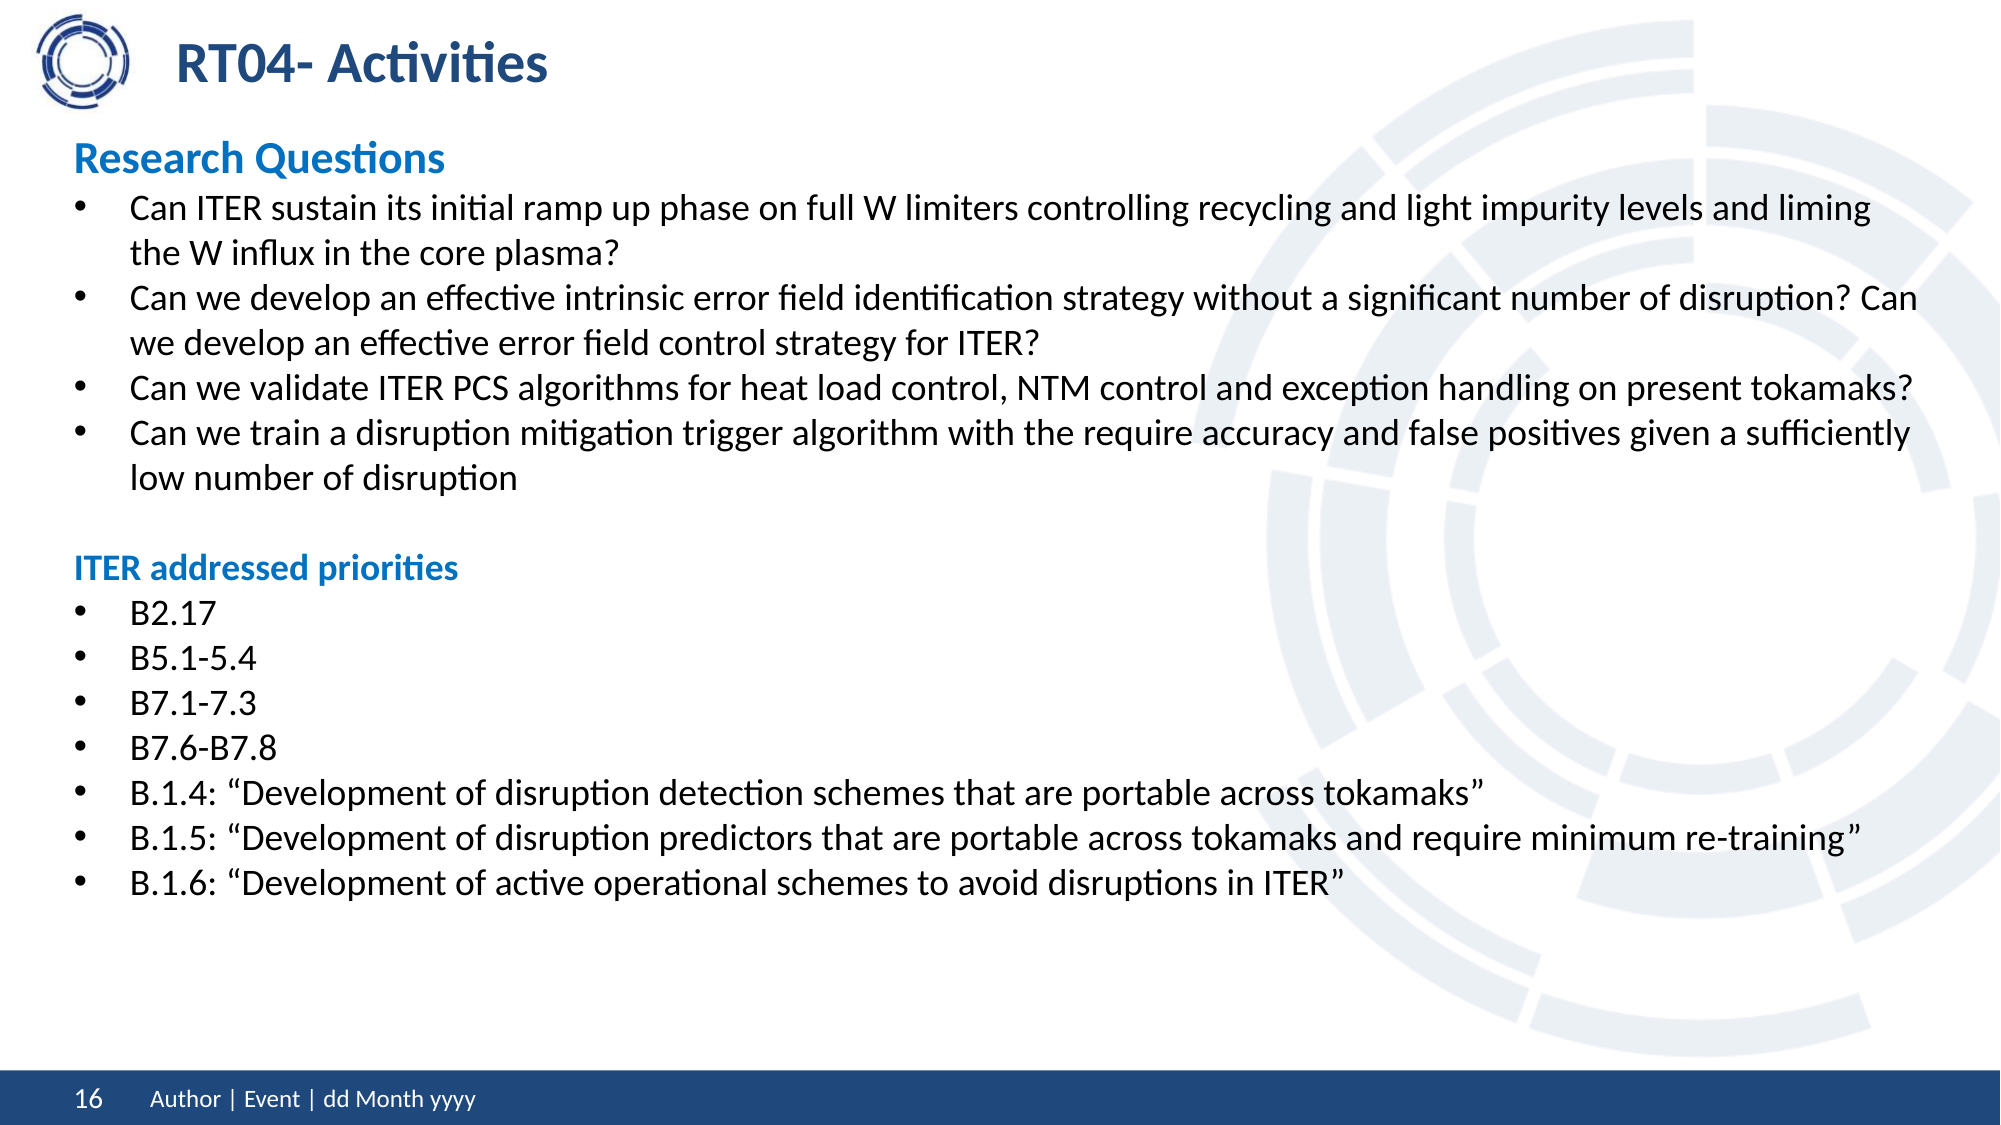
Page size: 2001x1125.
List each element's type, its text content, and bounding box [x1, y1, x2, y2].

title RT04- Activities [161, 31, 1712, 107]
table_cell 0 [1188, 17, 2000, 1060]
picture [31, 9, 136, 114]
slide_number 16 [0, 1081, 119, 1114]
footer Author | Event | dd Month yyyy [135, 1075, 705, 1125]
text_box Research Questions Can ITER sustain its initial ramp up phase on full W limiters controlling recycling and light impurity levels and liming the W influx in the core plasma? Can we develop an effective intrinsic error field identification strategy without a significant number of disruption? Can we develop an effective error field control strategy for ITER? Can we validate ITER PCS algorithms for heat load control, NTM control and exception handling on present tokamaks? Can we train a disruption mitigation trigger algorithm with the require accuracy and false positives given a sufficiently low number of disruption ITER addressed priorities B2.17 B5.1-5.4 B7.1-7.3 B7.6-B7.8 B.1.4: “Development of disruption detection schemes that are portable across tokamaks” B.1.5: “Development of disruption predictors that are portable across tokamaks and require minimum re-training” B.1.6: “Development of active operational schemes to avoid disruptions in ITER” [59, 120, 1942, 966]
